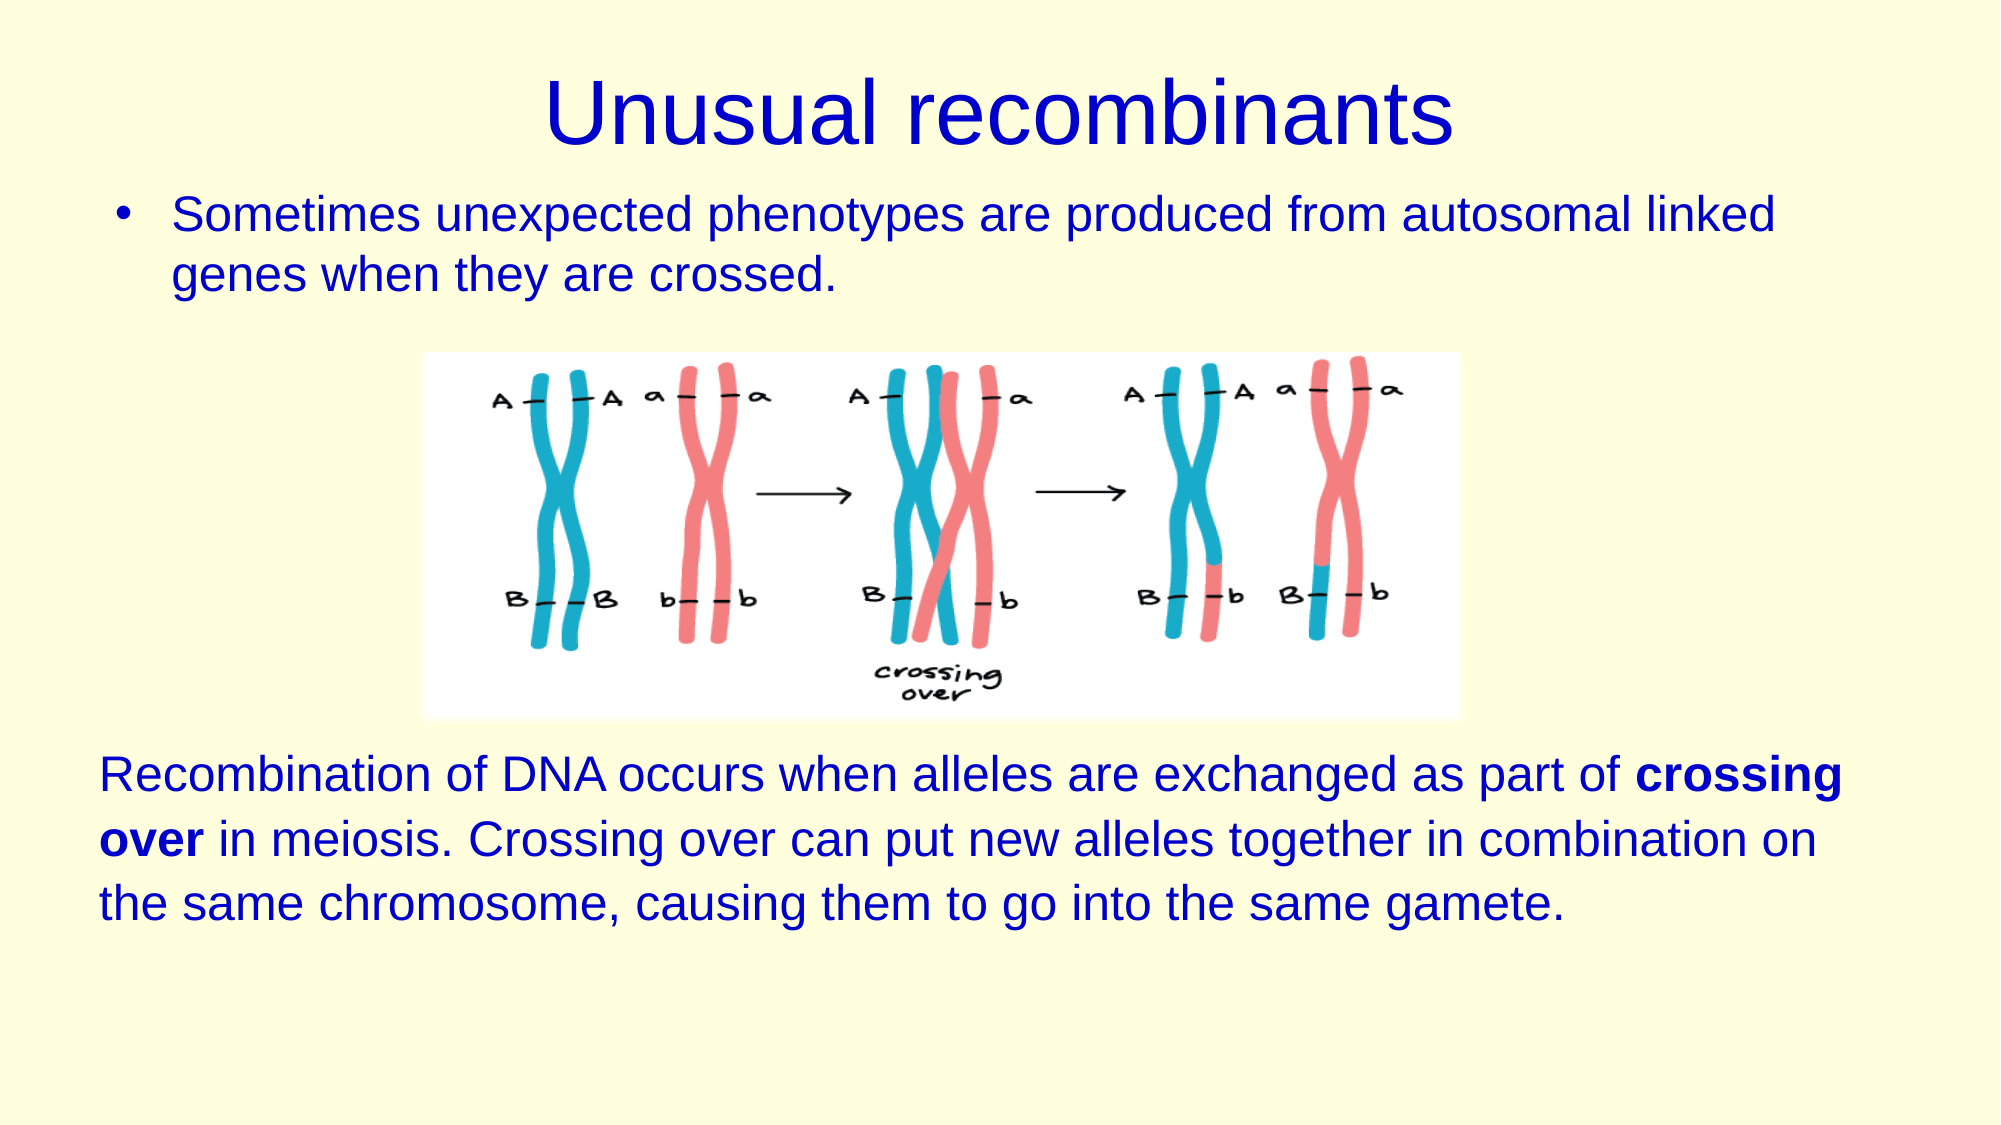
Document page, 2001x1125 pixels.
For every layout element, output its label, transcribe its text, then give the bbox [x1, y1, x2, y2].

title Unusual recombinants [99, 45, 1900, 172]
list Sometimes unexpected phenotypes are produced from autosomal linked genes when they are crossed. [99, 174, 1900, 315]
picture [422, 351, 1460, 710]
text_box Recombination of DNA occurs when alleles are exchanged as part of crossing over in meiosis. Crossing over can put new alleles together in combination on the same chromosome, causing them to go into the same gamete. [84, 730, 1900, 938]
